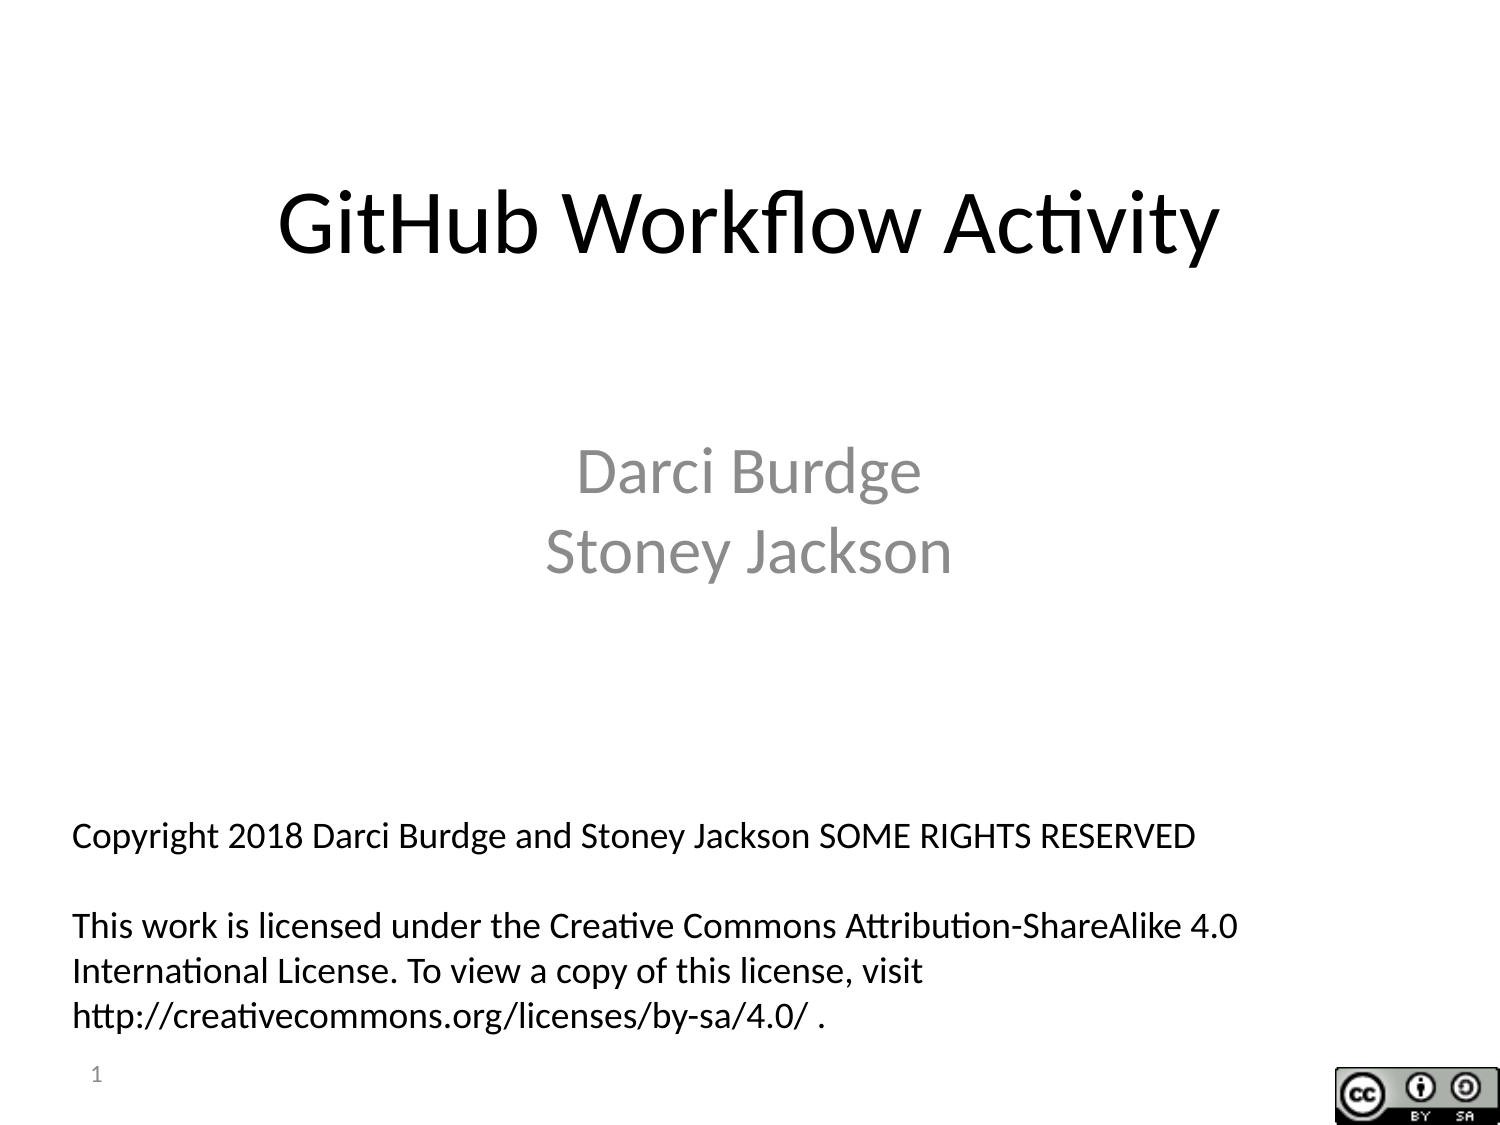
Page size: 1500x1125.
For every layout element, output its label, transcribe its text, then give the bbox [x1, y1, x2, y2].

subtitle Darci Burdge Stoney Jackson [225, 419, 1275, 707]
title GitHub Workflow Activity [112, 96, 1388, 338]
text_box Copyright 2018 Darci Burdge and Stoney Jackson SOME RIGHTS RESERVED This work is licensed under the Creative Commons Attribution-ShareAlike 4.0 International License. To view a copy of this license, visit http://creativecommons.org/licenses/by-sa/4.0/ . [57, 803, 1443, 1044]
picture [1335, 1067, 1500, 1125]
slide_number 1 [75, 1044, 425, 1103]
